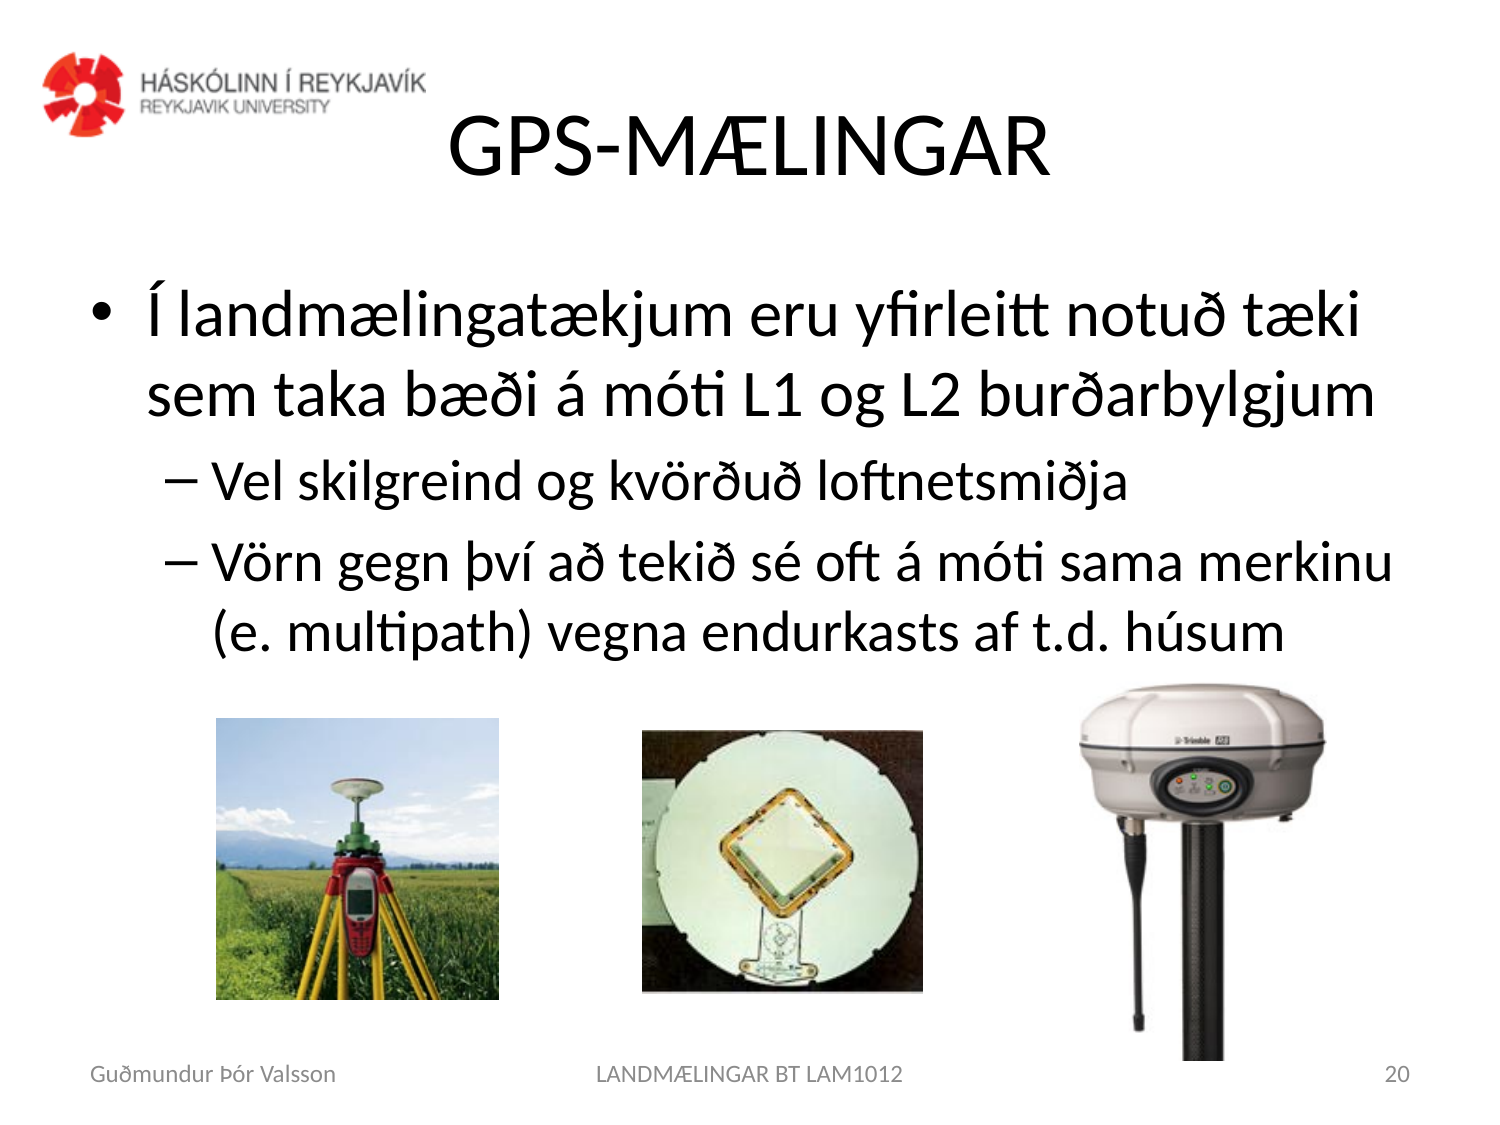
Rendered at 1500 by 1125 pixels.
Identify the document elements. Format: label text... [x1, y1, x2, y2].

picture [216, 717, 499, 1000]
slide_number 20 [1074, 1042, 1425, 1103]
picture [641, 717, 924, 994]
footer LANDMÆLINGAR BT LAM1012 [512, 1042, 988, 1103]
list Í landmælingatækjum eru yfirleitt notuð tæki sem taka bæði á móti L1 og L2 burðarbylgjum Vel skilgreind og kvörðuð loftnetsmiðja Vörn gegn því að tekið sé oft á móti sama merkinu (e. multipath) vegna endurkasts af t.d. húsum [75, 262, 1415, 1005]
picture [35, 35, 426, 153]
slide_number Guðmundur Þór Valsson [75, 1042, 425, 1103]
picture [1079, 670, 1327, 1062]
title GPS-MÆLINGAR [75, 45, 1425, 233]
